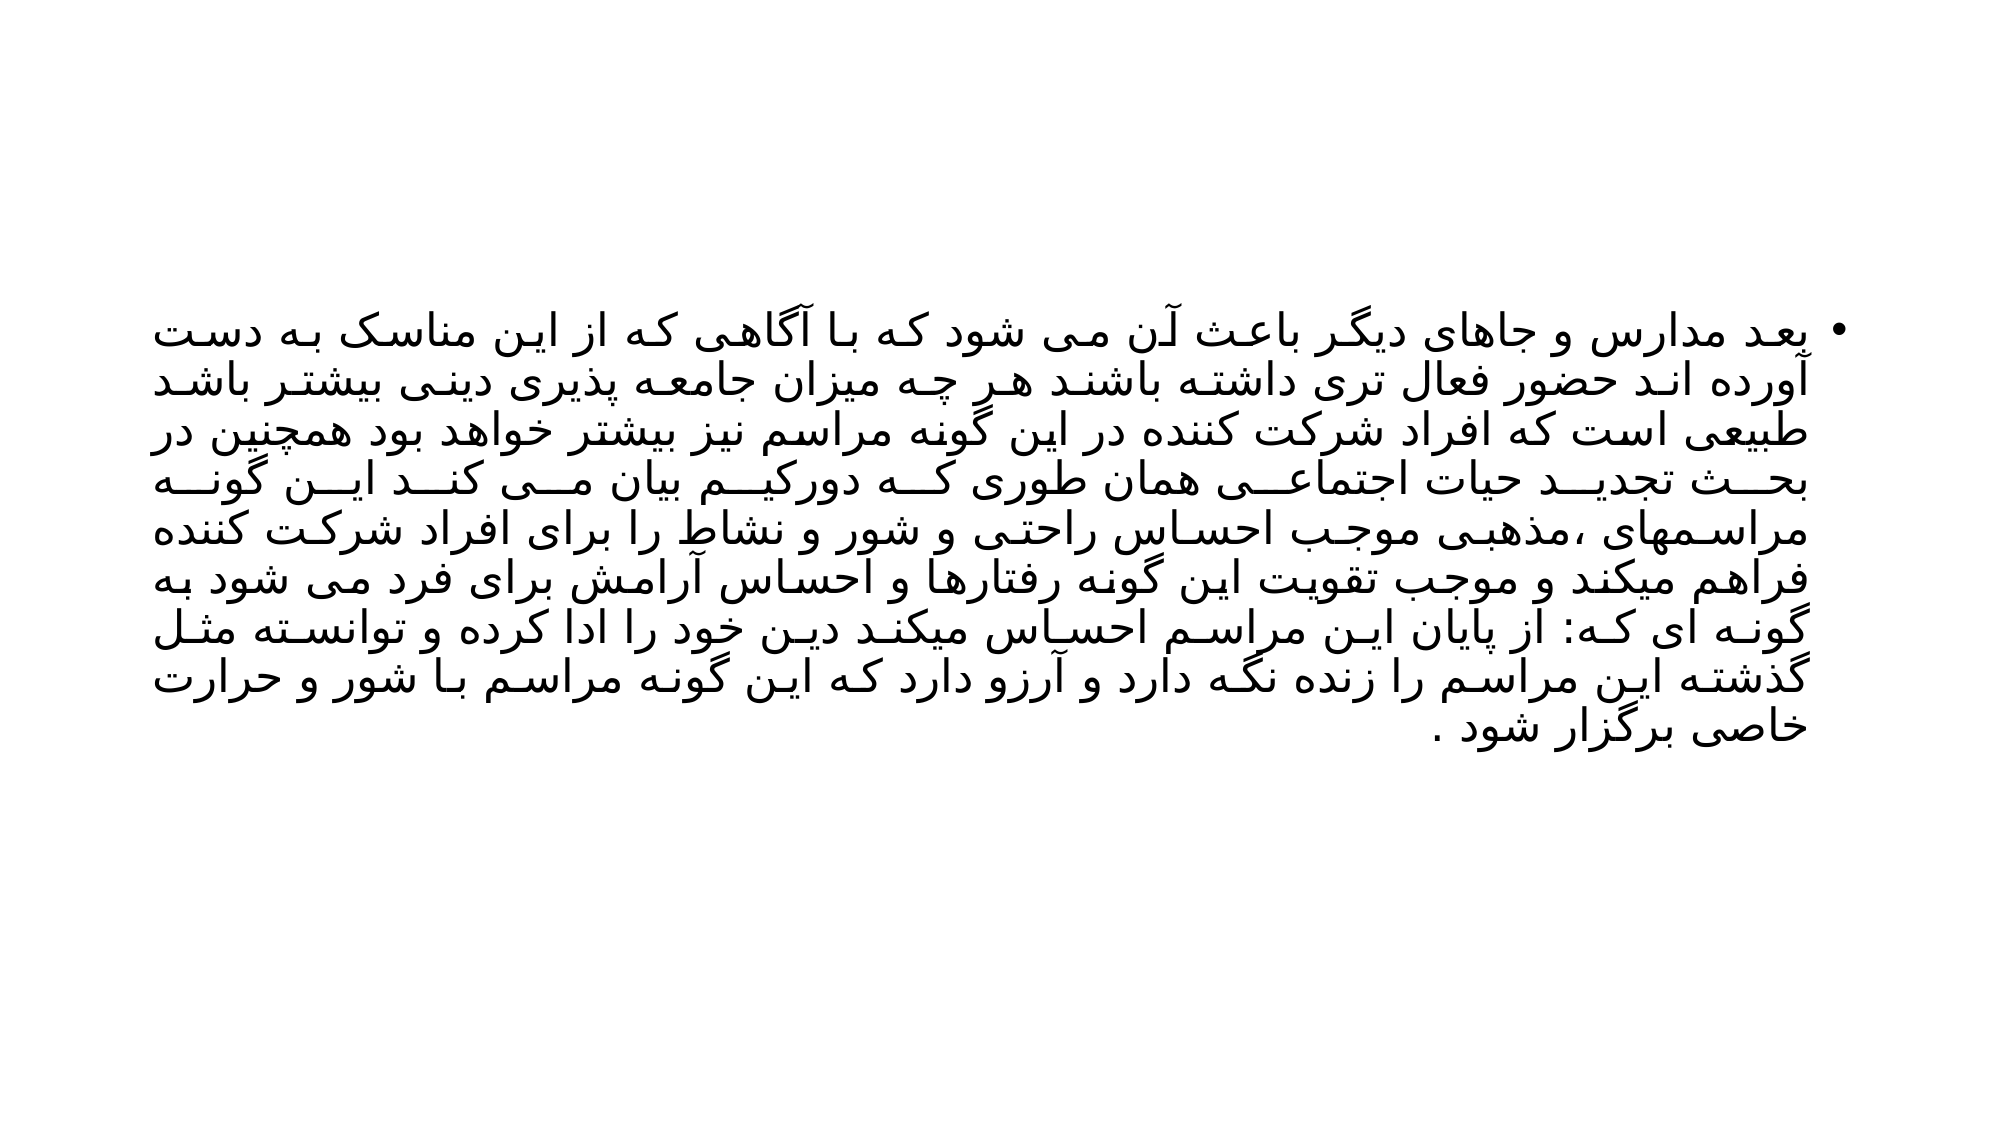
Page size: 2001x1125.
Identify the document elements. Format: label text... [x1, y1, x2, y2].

list بعد مدارس و جاهای دیگر باعث آن می شود که با آگاهی که از این مناسک به دست آورده اند حضور فعال تری داشته باشند هر چه میزان جامعه پذیری دینی بیشتر باشد طبیعی است که افراد شرکت کننده در این گونه مراسم نیز بیشتر خواهد بود همچنین در بحث تجديد حيات اجتماعی همان طوری که دورکیم بیان می کند این گونه مراسمهای ،مذهبی موجب احساس راحتی و شور و نشاط را برای افراد شرکت کننده فراهم میکند و موجب تقویت این گونه رفتارها و احساس آرامش برای فرد می شود به گونه ای که: از پایان این مراسم احساس میکند دین خود را ادا کرده و توانسته مثل گذشته این مراسم را زنده نگه دارد و آرزو دارد که این گونه مراسم با شور و حرارت خاصی برگزار شود . [137, 299, 1863, 1014]
